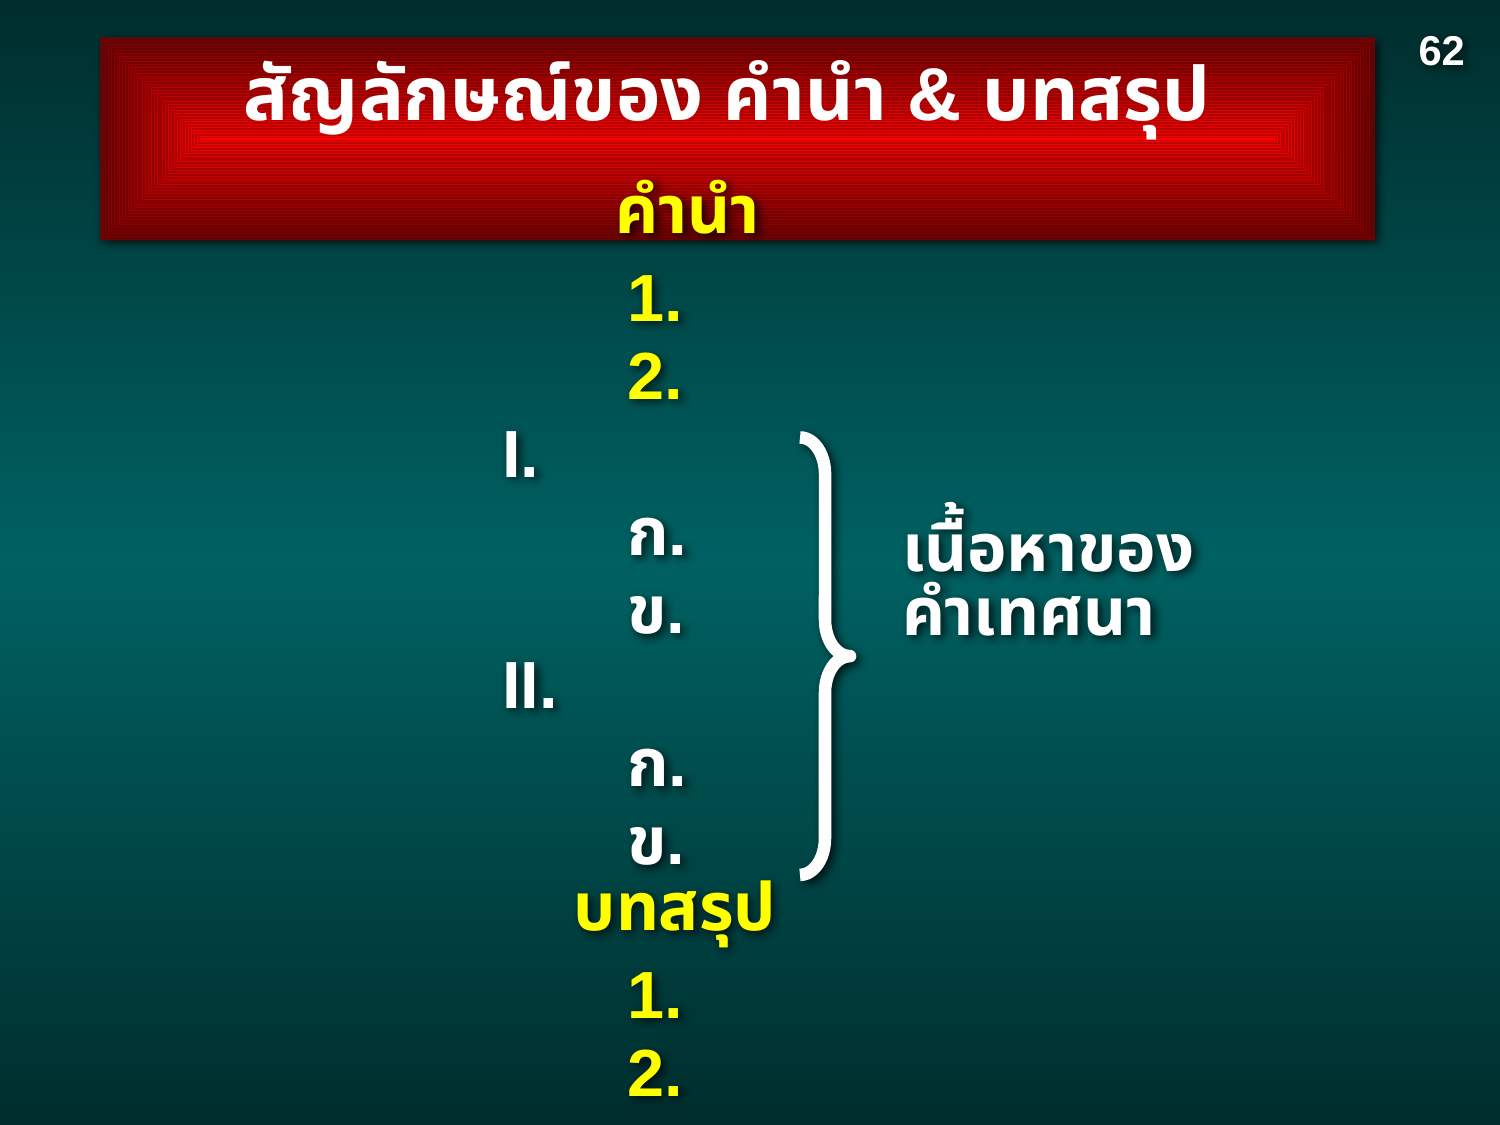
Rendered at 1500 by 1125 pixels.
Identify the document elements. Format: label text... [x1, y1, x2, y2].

text_box ก. [612, 496, 788, 573]
text_box เนื้อหาของคำเทศนา [887, 512, 1250, 656]
text_box 1. [612, 262, 763, 339]
text_box ก. [612, 728, 788, 804]
text_box 62 [1403, 15, 1480, 81]
text_box บทสรุป [558, 872, 1072, 951]
text_box ข. [612, 575, 788, 654]
text_box [799, 437, 851, 875]
text_box คำนำ [431, 174, 944, 254]
text_box I. [487, 418, 650, 498]
text_box ข. [612, 806, 788, 867]
title สัญลักษณ์ของ คำนำ & บทสรุป [99, 37, 1375, 241]
text_box II. [487, 650, 650, 729]
text_box 2. [612, 1037, 763, 1117]
text_box 2. [612, 340, 763, 420]
text_box 1. [612, 959, 763, 1036]
